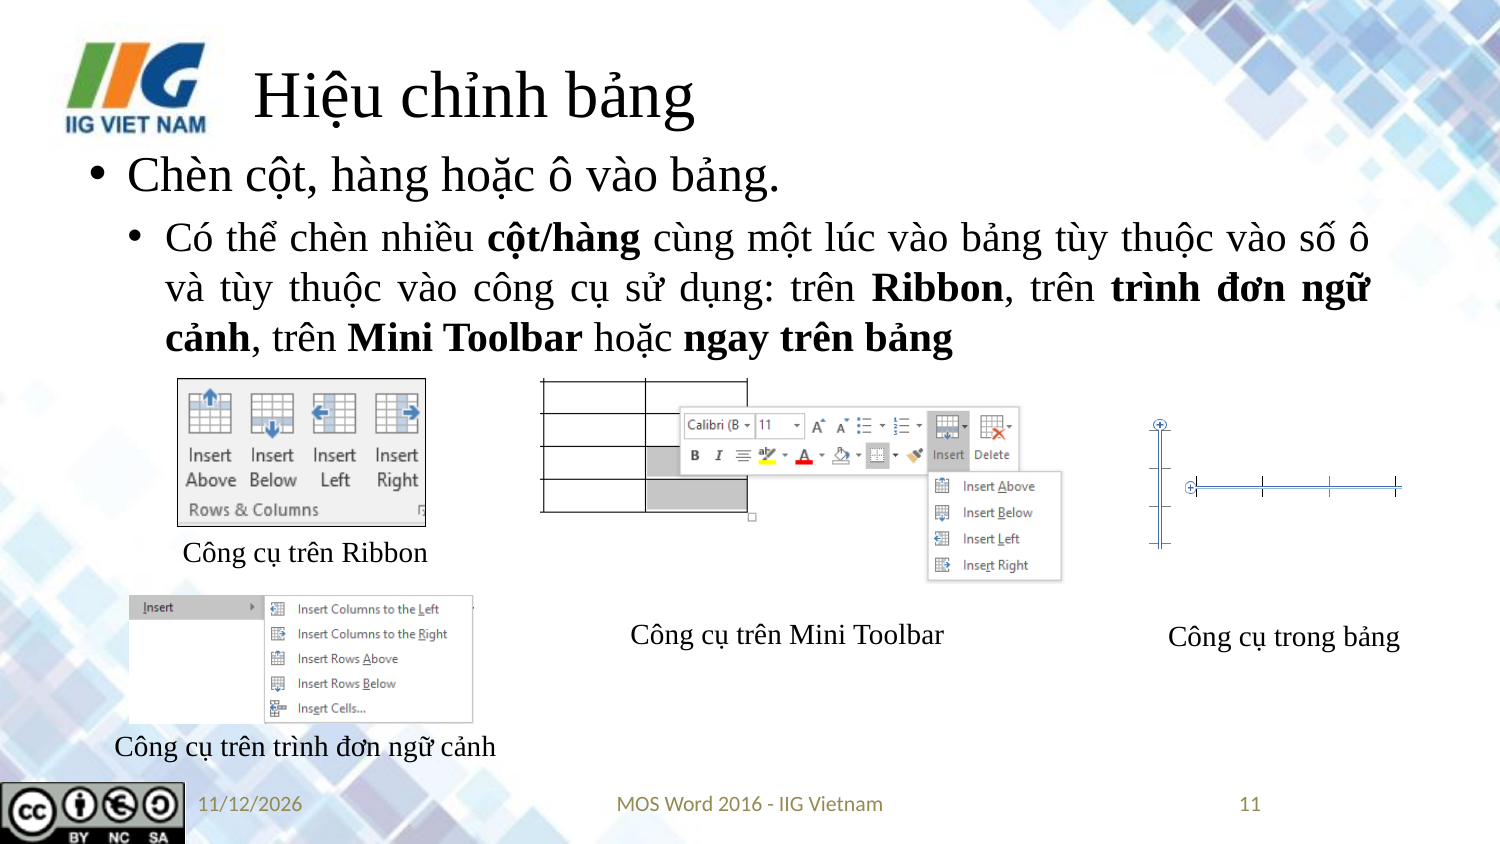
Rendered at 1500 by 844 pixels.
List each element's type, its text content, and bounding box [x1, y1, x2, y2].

title Hiệu chỉnh bảng [239, 46, 1425, 135]
text_box Công cụ trên Ribbon [167, 526, 444, 576]
picture [0, 0, 1500, 844]
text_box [1149, 413, 1402, 549]
list Chèn cột, hàng hoặc ô vào bảng. Có thể chèn nhiều cột/hàng cùng một lúc vào bảng tùy thuộc vào số ô và tùy thuộc vào công cụ sử dụng: trên Ribbon, trên trình đơn ngữ cảnh, trên Mini Toolbar hoặc ngay trên bảng [37, 134, 1386, 754]
footer MOS Word 2016 - IIG Vietnam [512, 782, 988, 828]
text_box Công cụ trong bảng [1153, 609, 1416, 660]
text_box Công cụ trên trình đơn ngữ cảnh [99, 719, 512, 770]
slide_number 11 [1074, 782, 1425, 828]
text_box Công cụ trên Mini Toolbar [615, 607, 960, 658]
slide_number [75, 782, 425, 828]
